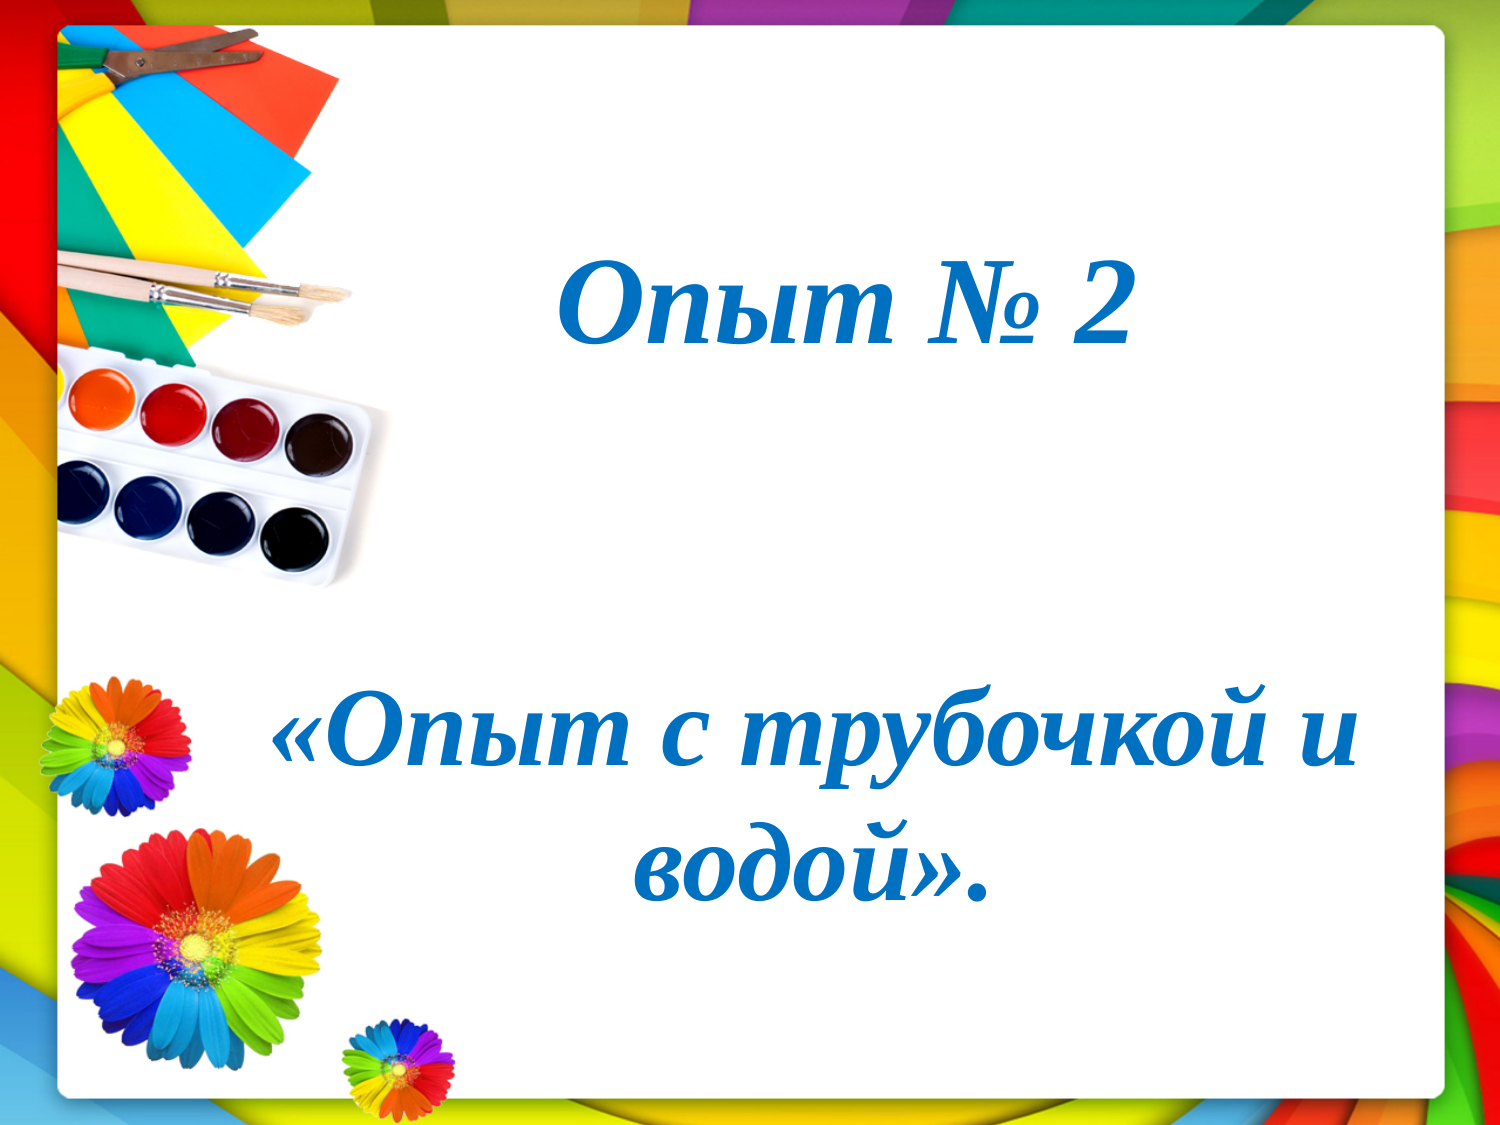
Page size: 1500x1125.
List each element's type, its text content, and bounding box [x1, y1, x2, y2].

picture [0, 0, 1500, 1125]
title Опыт № 2 [501, 172, 1223, 414]
subtitle «Опыт с трубочкой и водой». [183, 645, 1447, 929]
